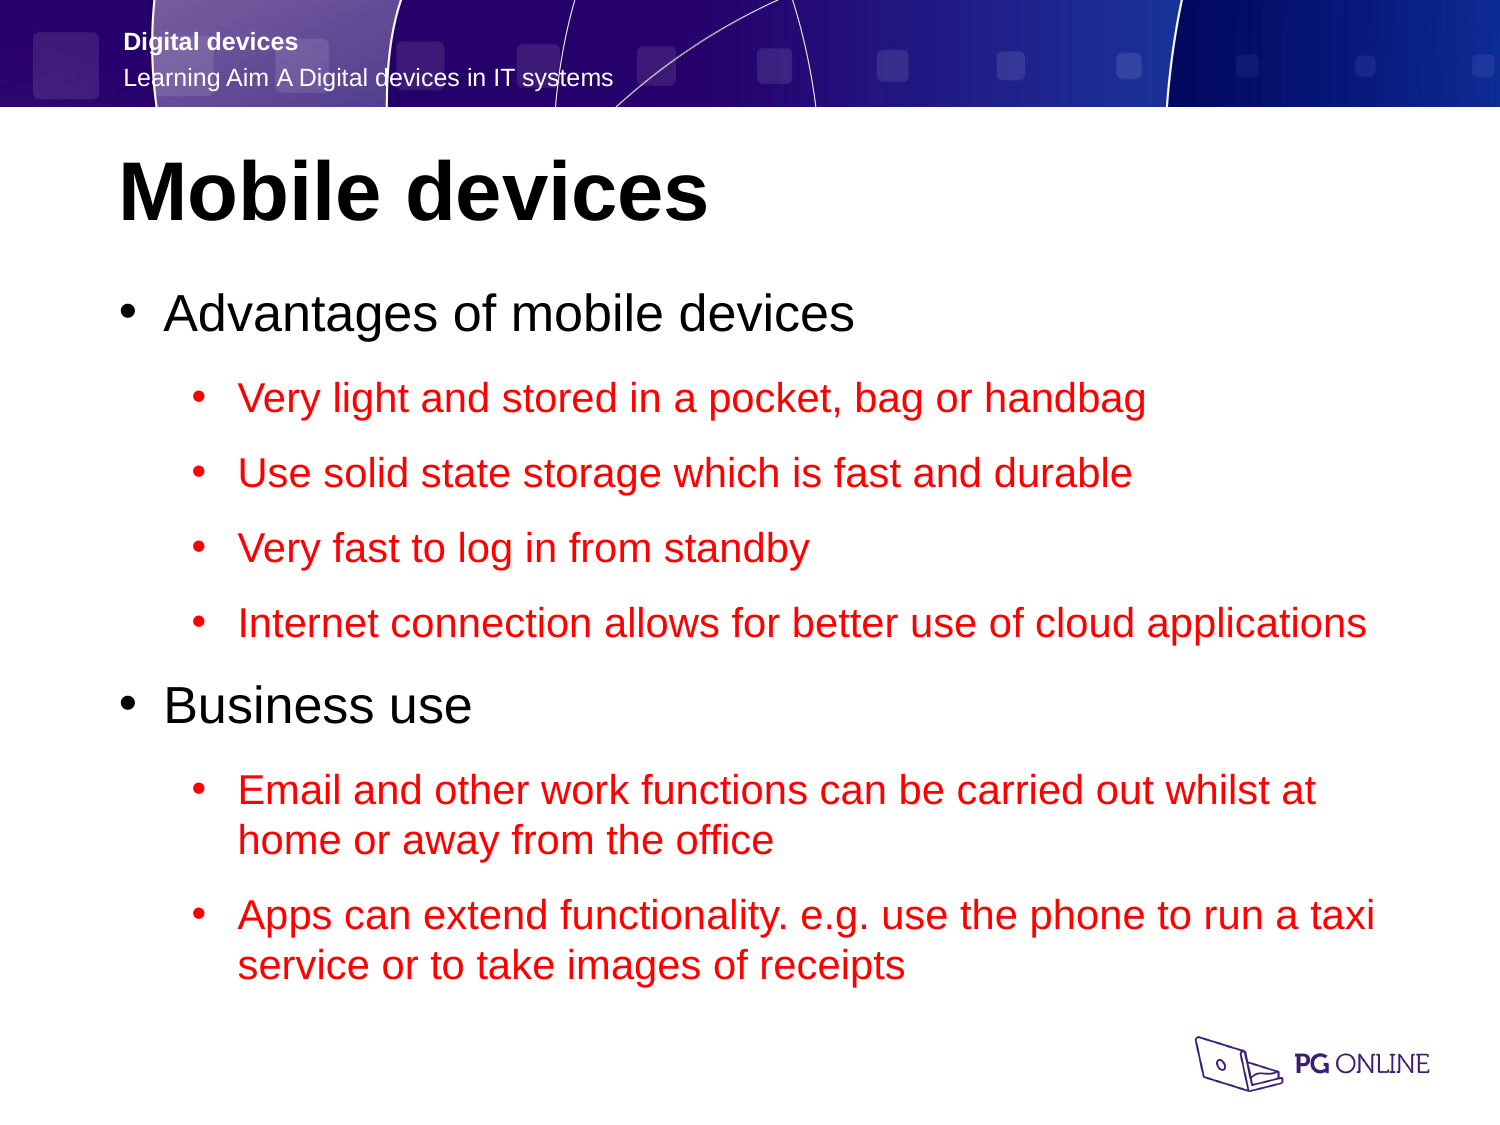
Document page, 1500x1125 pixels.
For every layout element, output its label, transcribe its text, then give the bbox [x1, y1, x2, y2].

list Mobile devices [118, 148, 1401, 259]
picture [1194, 1036, 1430, 1092]
list Advantages of mobile devices Very light and stored in a pocket, bag or handbag Use solid state storage which is fast and durable Very fast to log in from standby Internet connection allows for better use of cloud applications Business use Email and other work functions can be carried out whilst at home or away from the office Apps can extend functionality. e.g. use the phone to run a taxi service or to take images of receipts [118, 279, 1398, 847]
picture [0, 0, 1500, 107]
